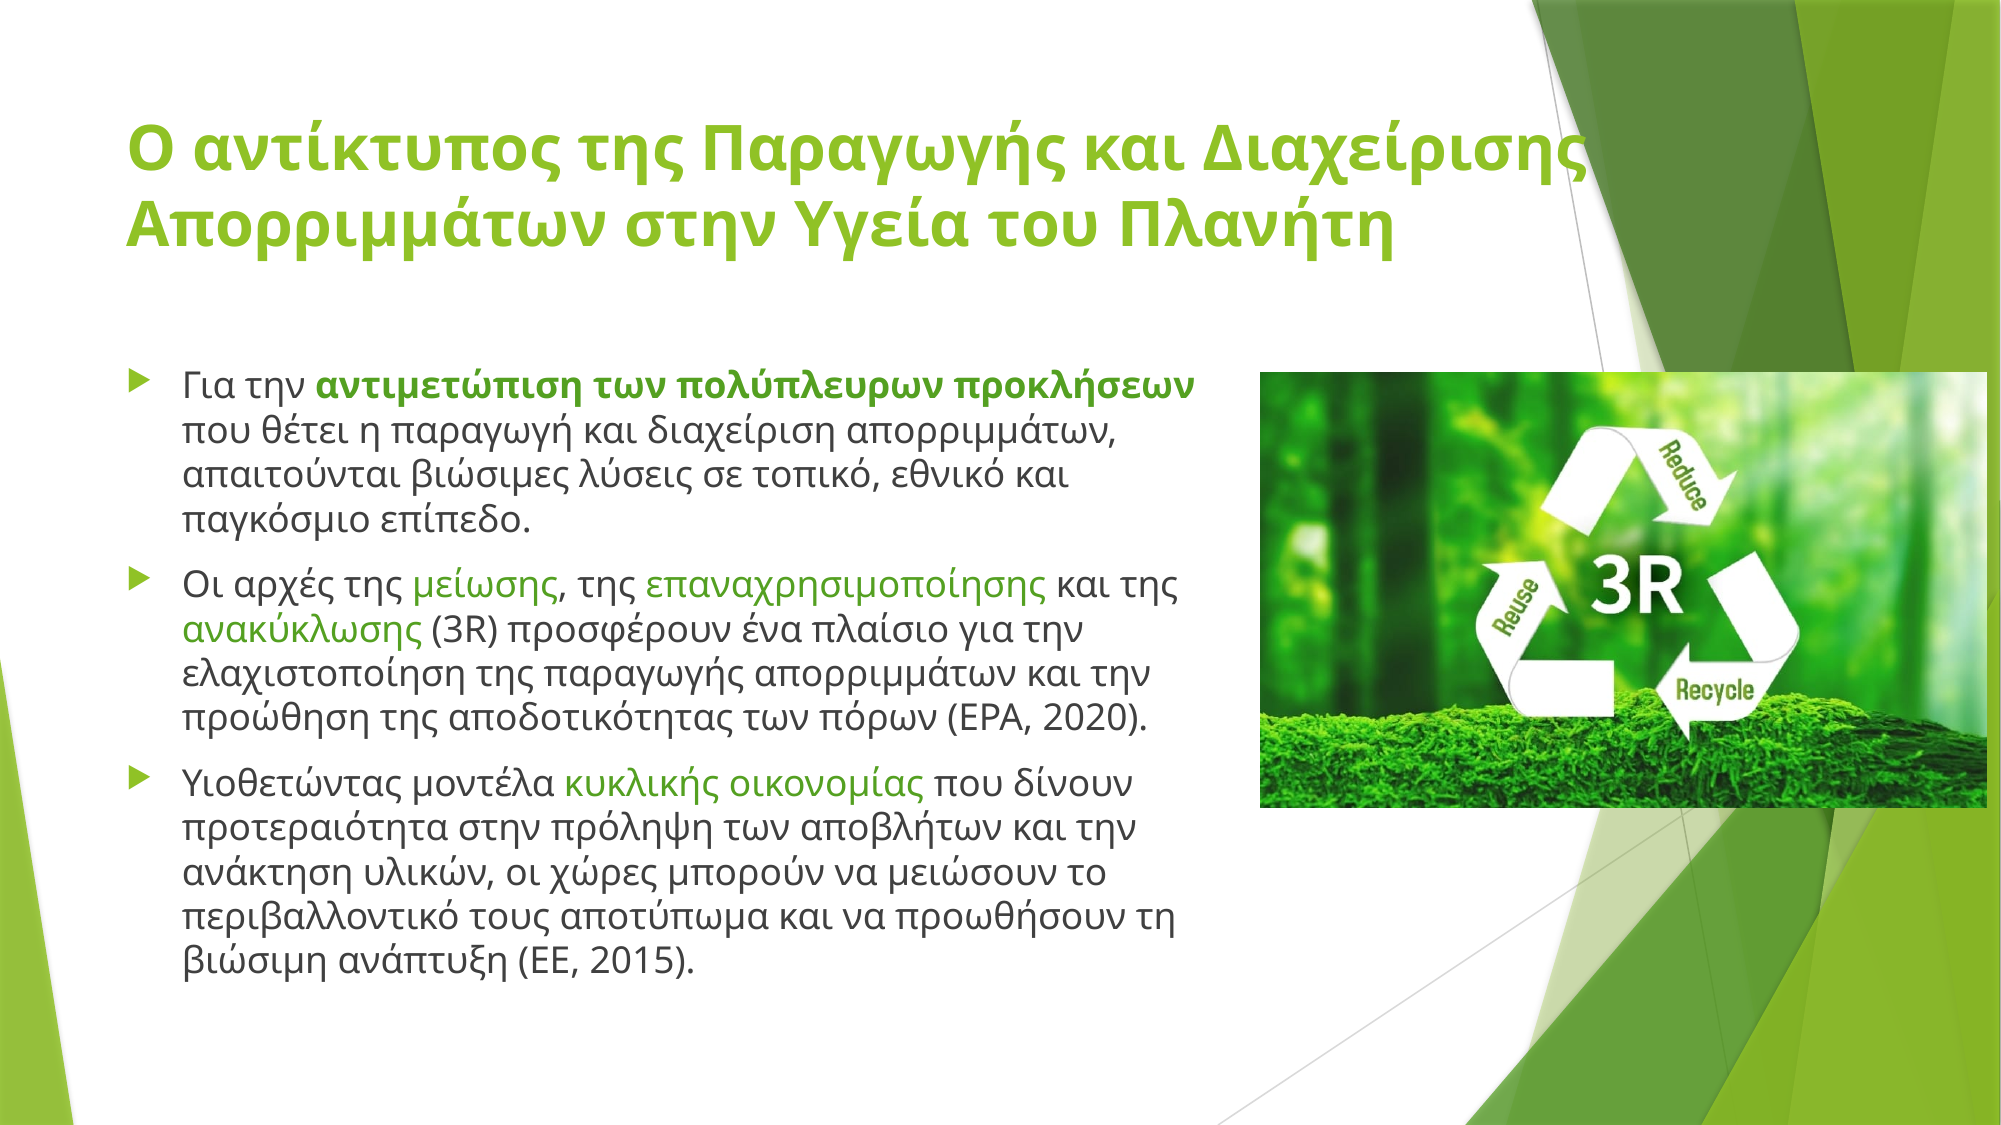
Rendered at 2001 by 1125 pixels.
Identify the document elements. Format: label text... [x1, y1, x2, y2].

picture [1259, 372, 1988, 808]
title Ο αντίκτυπος της Παραγωγής και Διαχείρισης Απορριμμάτων στην Υγεία του Πλανήτη [111, 99, 1605, 317]
list Για την αντιμετώπιση των πολύπλευρων προκλήσεων που θέτει η παραγωγή και διαχείριση απορριμμάτων, απαιτούνται βιώσιμες λύσεις σε τοπικό, εθνικό και παγκόσμιο επίπεδο. Οι αρχές της μείωσης, της επαναχρησιμοποίησης και της ανακύκλωσης (3R) προσφέρουν ένα πλαίσιο για την ελαχιστοποίηση της παραγωγής απορριμμάτων και την προώθηση της αποδοτικότητας των πόρων (EPA, 2020). Υιοθετώντας μοντέλα κυκλικής οικονομίας που δίνουν προτεραιότητα στην πρόληψη των αποβλήτων και την ανάκτηση υλικών, οι χώρες μπορούν να μειώσουν το περιβαλλοντικό τους αποτύπωμα και να προωθήσουν τη βιώσιμη ανάπτυξη (ΕΕ, 2015). [111, 354, 1228, 992]
